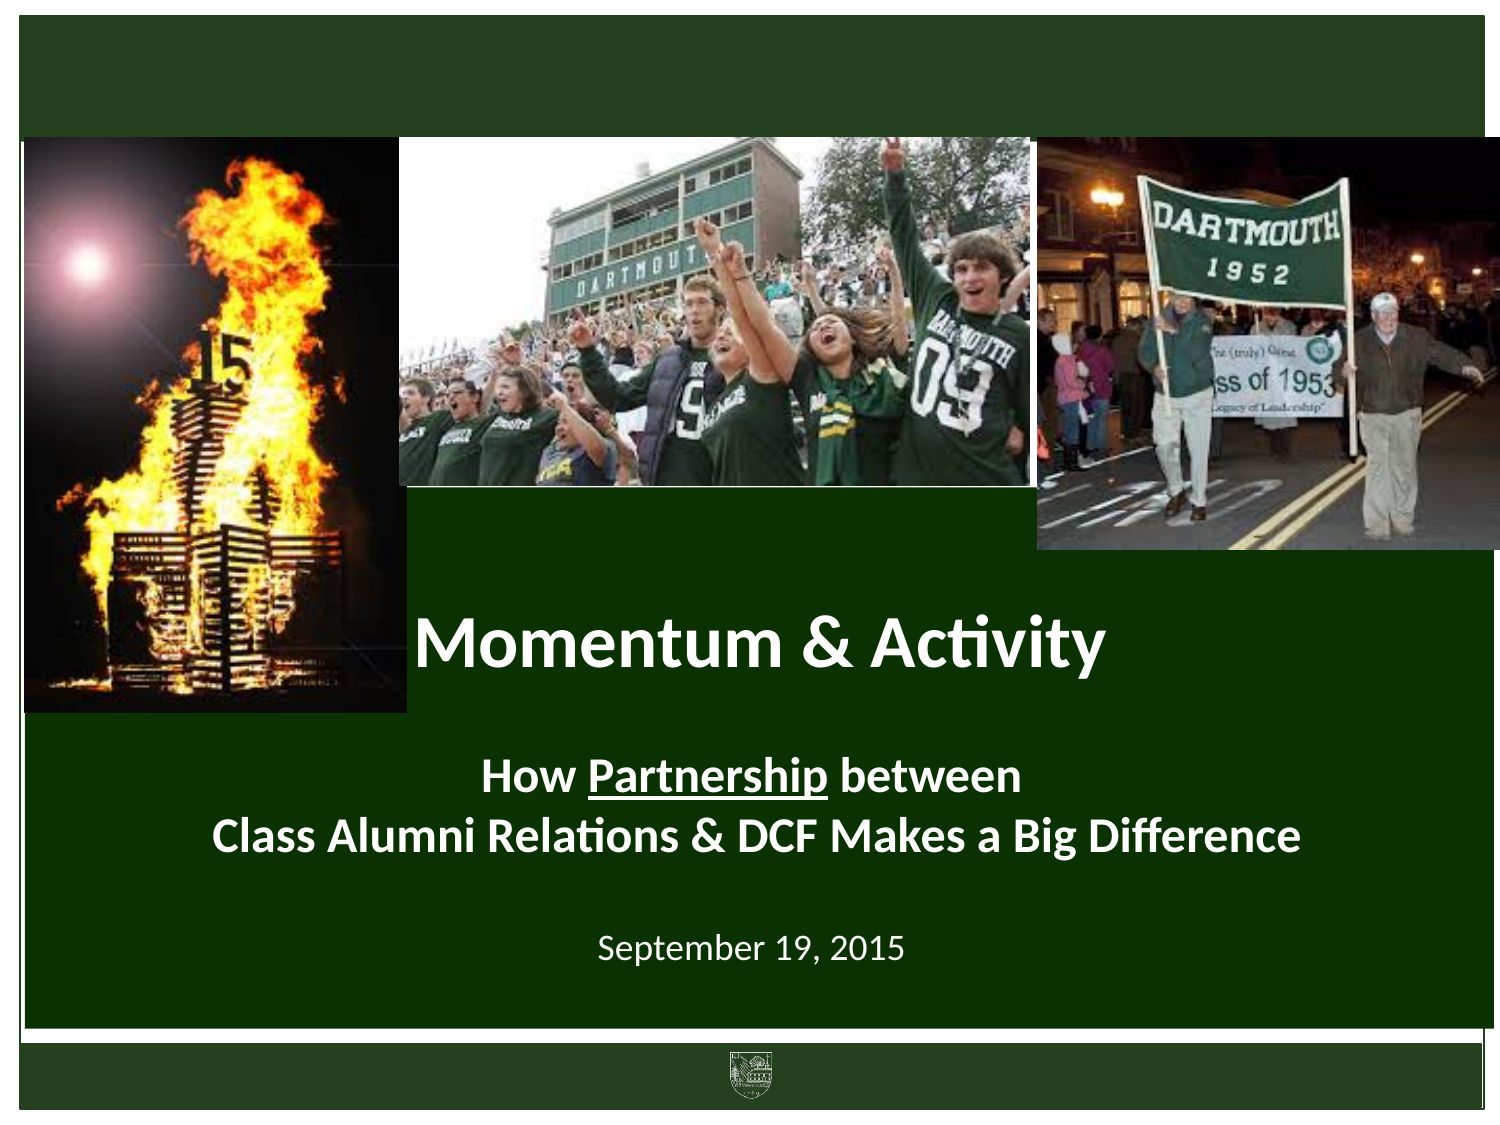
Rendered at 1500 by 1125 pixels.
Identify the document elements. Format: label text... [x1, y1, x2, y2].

picture [730, 1052, 772, 1099]
text_box Momentum & Activity How Partnership between Class Alumni Relations & DCF Makes a Big Difference September 19, 2015 [19, 585, 1484, 976]
picture [1037, 137, 1500, 550]
picture [24, 137, 1030, 713]
text_box [23, 493, 1496, 1031]
